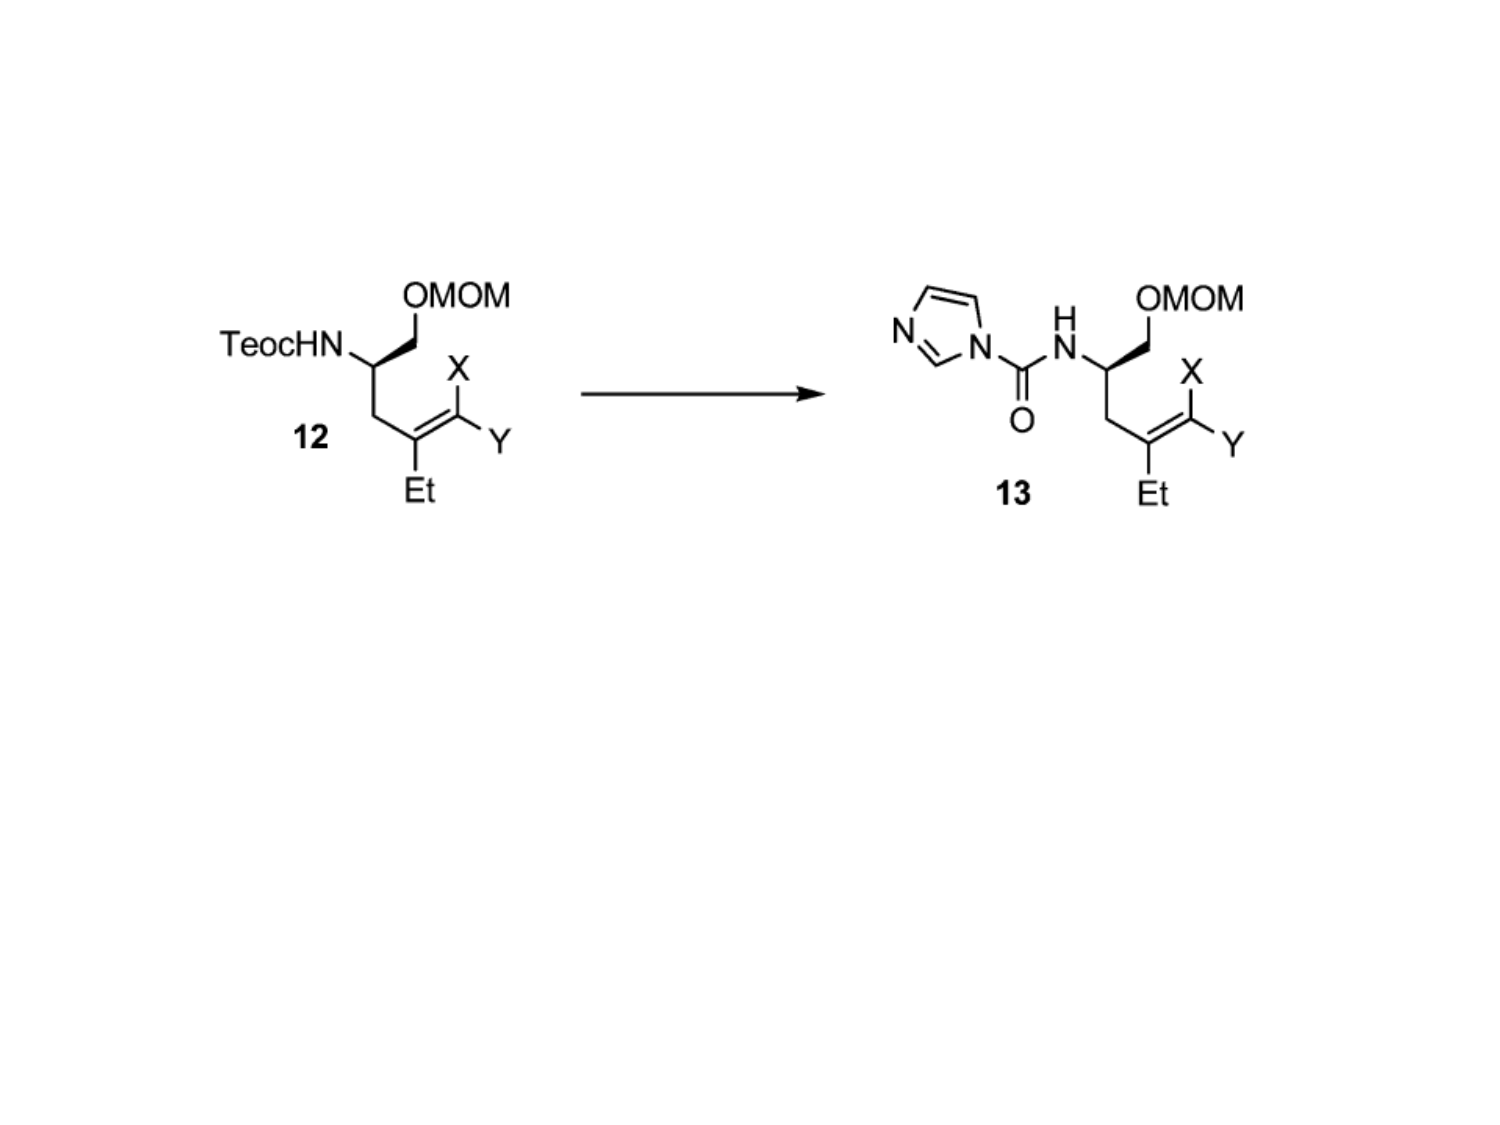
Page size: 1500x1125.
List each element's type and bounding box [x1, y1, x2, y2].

picture [187, 274, 1296, 557]
